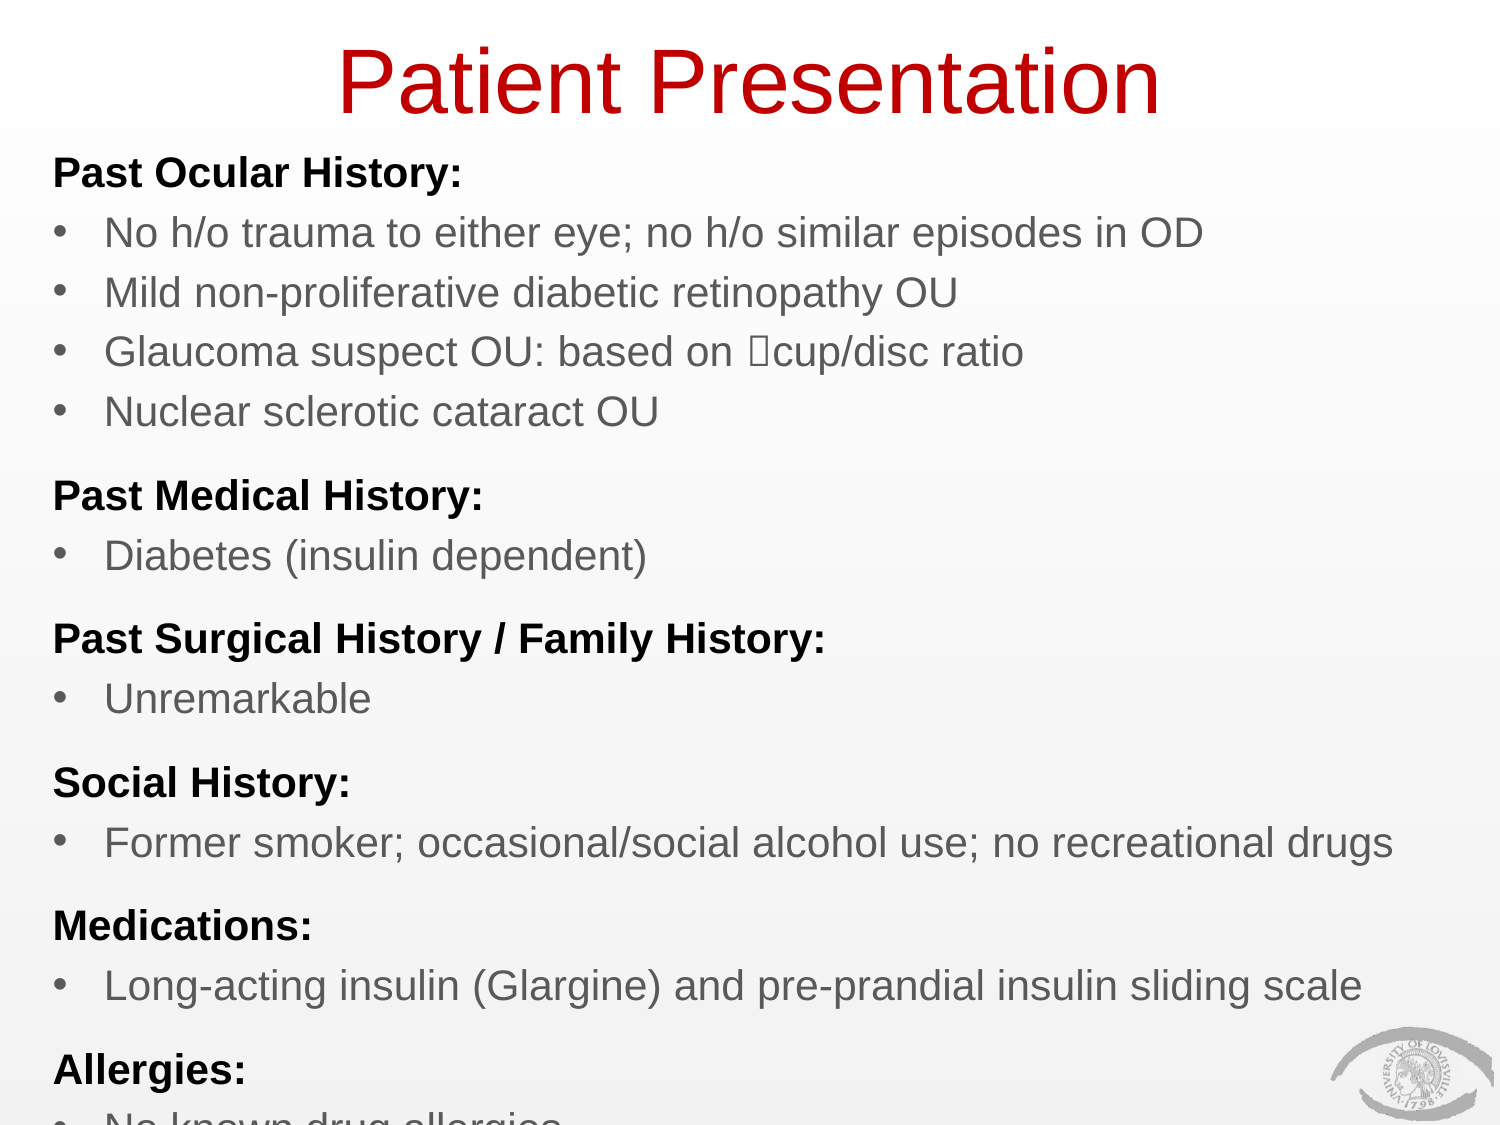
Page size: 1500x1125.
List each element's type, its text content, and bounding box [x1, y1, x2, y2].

title Patient Presentation [75, 0, 1425, 171]
list Past Ocular History: No h/o trauma to either eye; no h/o similar episodes in OD Mild non-proliferative diabetic retinopathy OU Glaucoma suspect OU: based on cup/disc ratio Nuclear sclerotic cataract OU Past Medical History: Diabetes (insulin dependent) Past Surgical History / Family History: Unremarkable Social History: Former smoker; occasional/social alcohol use; no recreational drugs Medications: Long-acting insulin (Glargine) and pre-prandial insulin sliding scale Allergies: No known drug allergies [37, 137, 1500, 1125]
